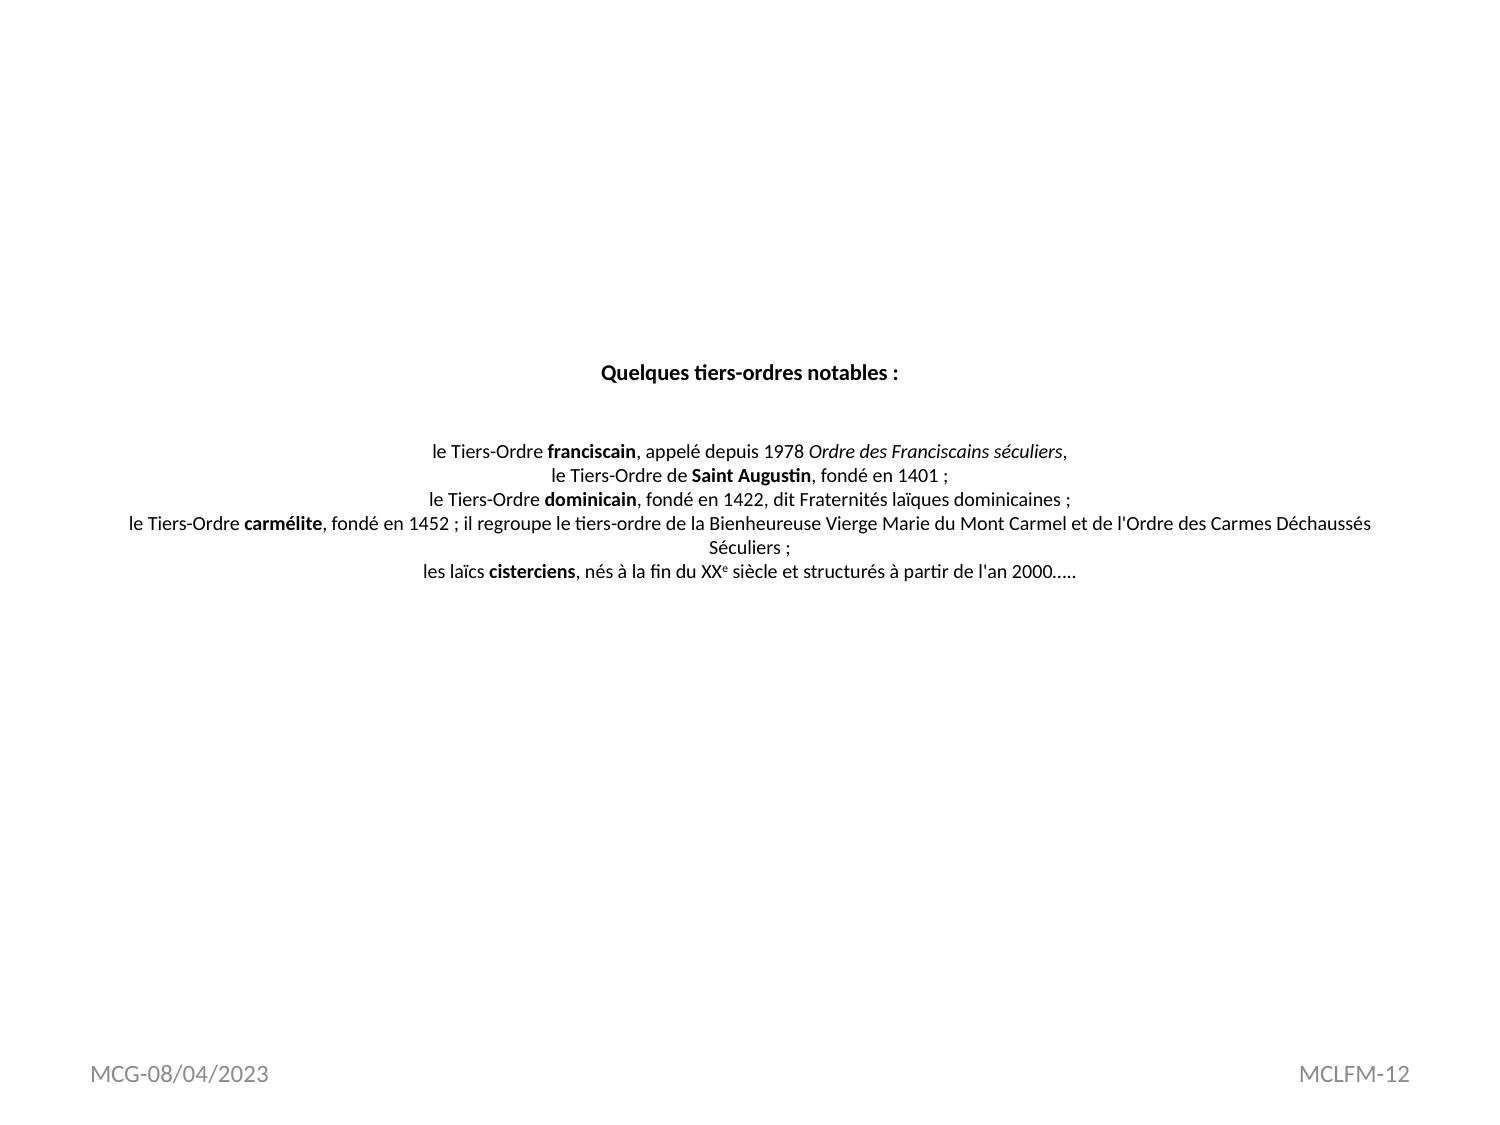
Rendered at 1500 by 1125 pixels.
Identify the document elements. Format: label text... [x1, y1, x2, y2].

title Quelques tiers-ordres notables : le Tiers-Ordre franciscain, appelé depuis 1978 Ordre des Franciscains séculiers, le Tiers-Ordre de Saint Augustin, fondé en 1401 ; le Tiers-Ordre dominicain, fondé en 1422, dit Fraternités laïques dominicaines ; le Tiers-Ordre carmélite, fondé en 1452 ; il regroupe le tiers-ordre de la Bienheureuse Vierge Marie du Mont Carmel et de l'Ordre des Carmes Déchaussés Séculiers ; les laïcs cisterciens, nés à la fin du xxe siècle et structurés à partir de l'an 2000….. [112, 349, 1388, 591]
slide_number MCLFM-12 [1074, 1042, 1425, 1103]
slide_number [75, 1042, 425, 1103]
